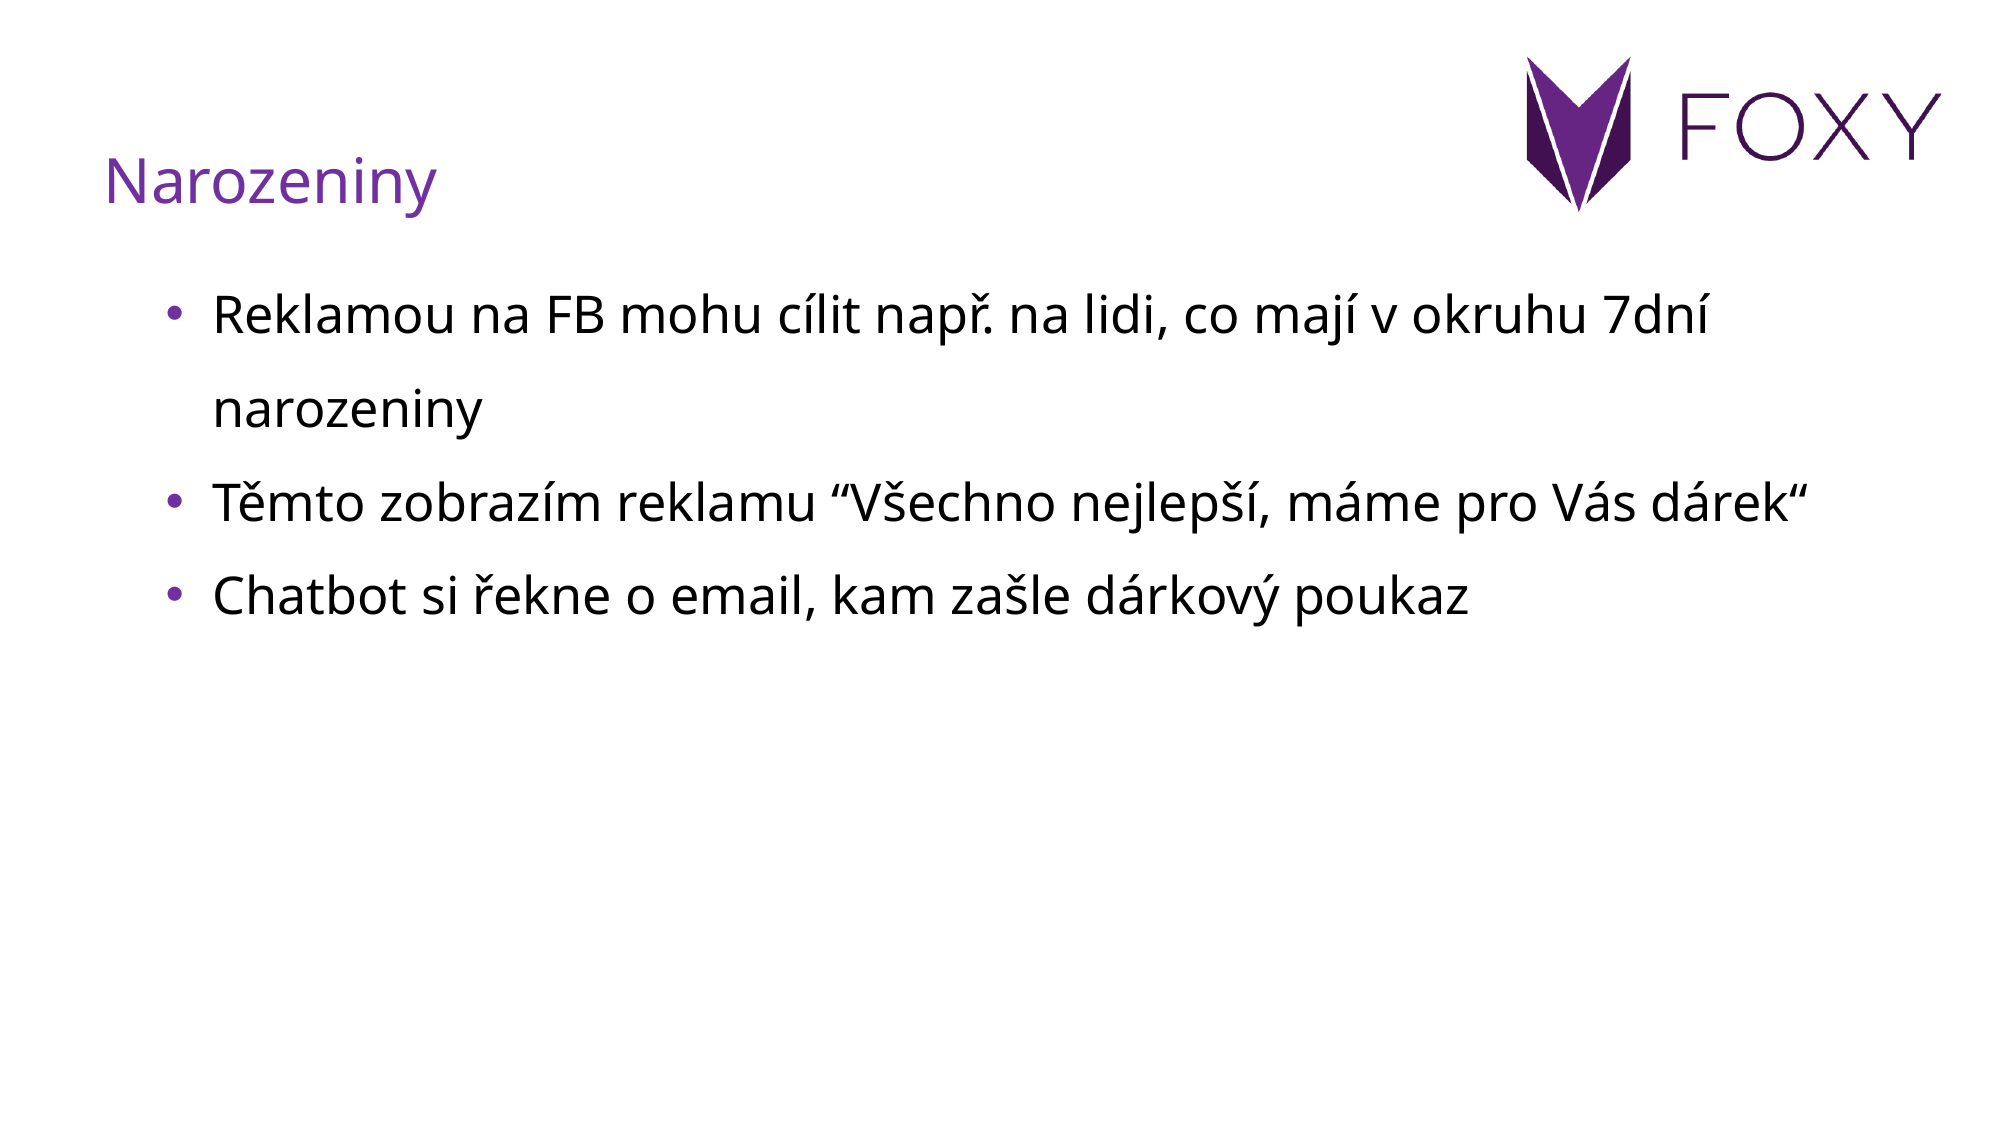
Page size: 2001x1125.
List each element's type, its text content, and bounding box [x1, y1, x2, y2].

picture [1438, 0, 2000, 430]
text_box Reklamou na FB mohu cílit např. na lidi, co mají v okruhu 7dní narozeniny Těmto zobrazím reklamu “Všechno nejlepší, máme pro Vás dárek“ Chatbot si řekne o email, kam zašle dárkový poukaz [75, 242, 1911, 633]
text_box Narozeniny [88, 133, 454, 224]
